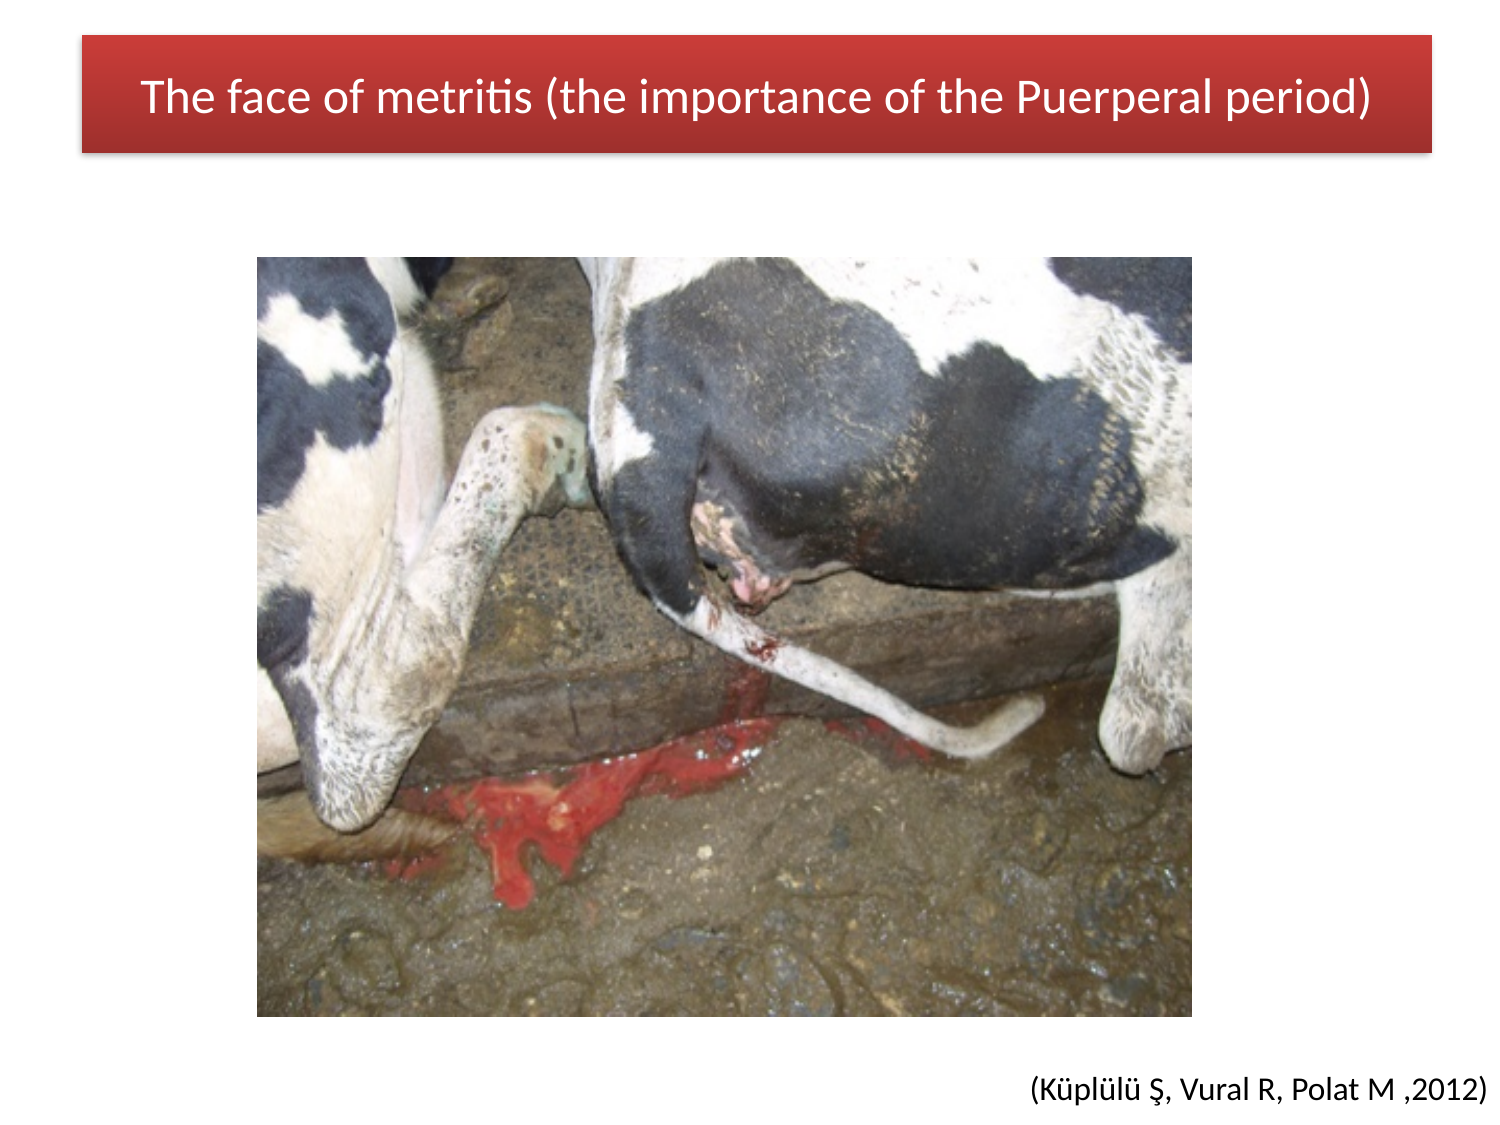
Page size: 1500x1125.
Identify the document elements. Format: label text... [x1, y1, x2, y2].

title The face of metritis (the importance of the Puerperal period) [82, 35, 1432, 153]
picture [257, 257, 1192, 1017]
text_box (Küplülü Ş, Vural R, Polat M ,2012) [929, 1059, 1500, 1115]
